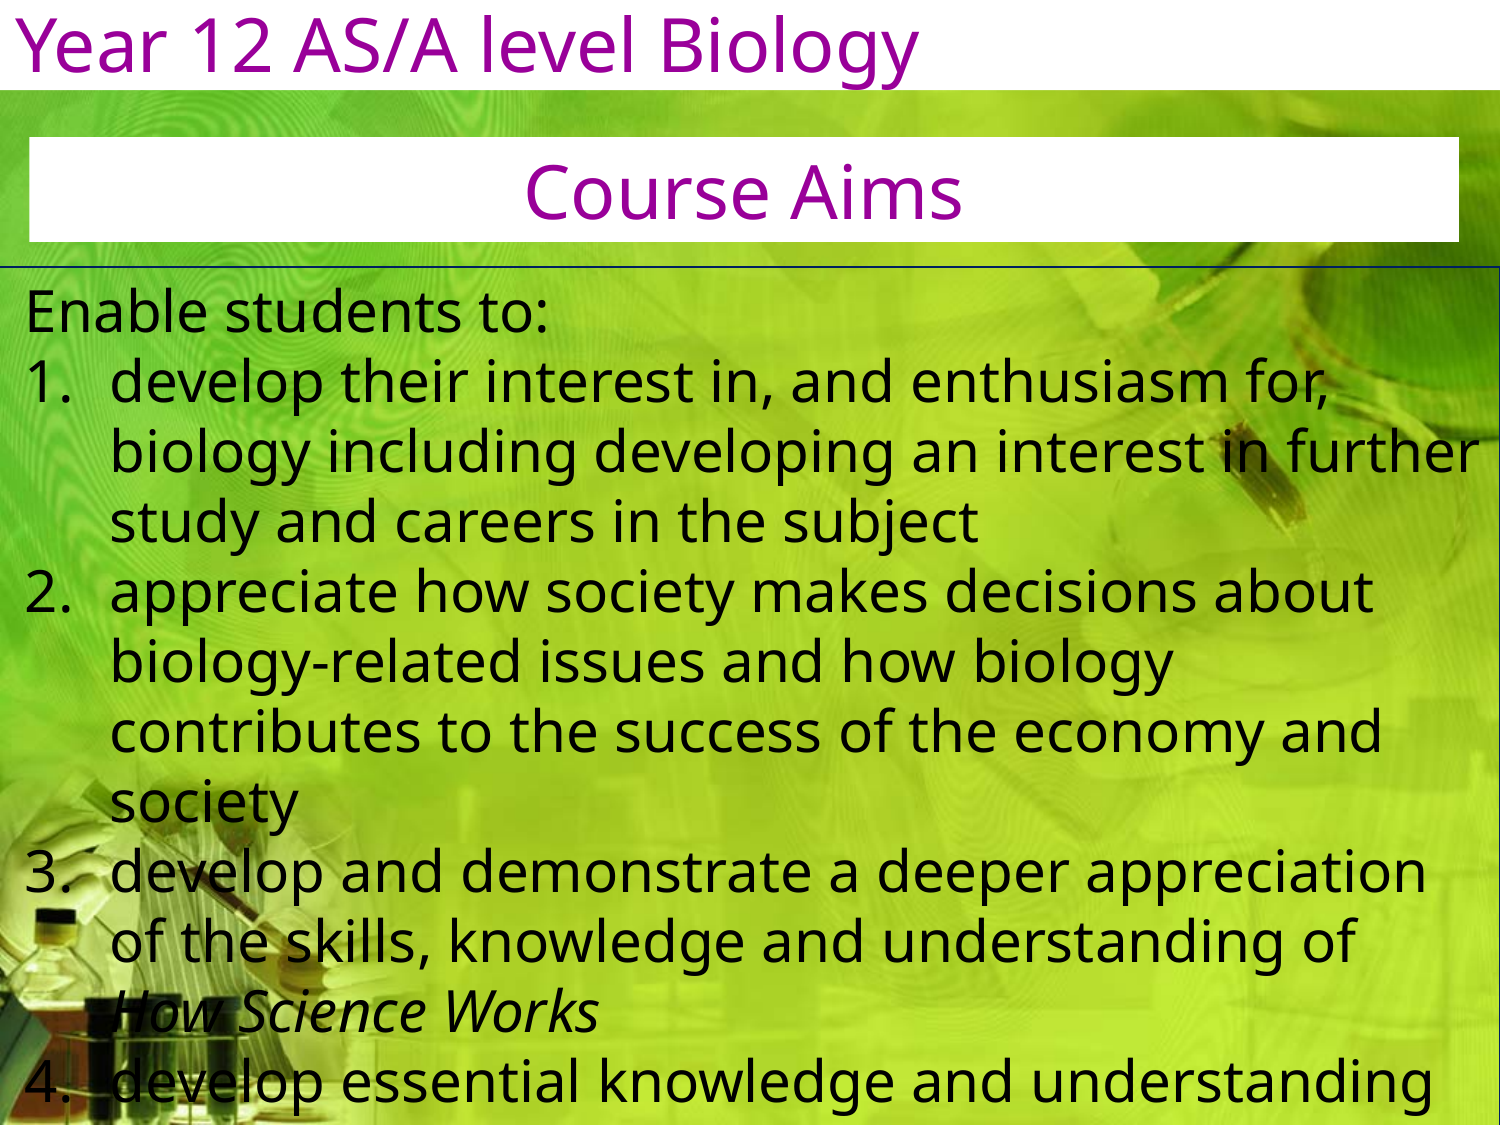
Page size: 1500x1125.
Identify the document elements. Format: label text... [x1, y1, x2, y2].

subtitle Year 12 AS/A level Biology [0, 0, 1500, 91]
text_box Course Aims [29, 137, 1459, 242]
picture [0, 91, 1500, 267]
text_box Enable students to: develop their interest in, and enthusiasm for, biology including developing an interest in further study and careers in the subject appreciate how society makes decisions about biology-related issues and how biology contributes to the success of the economy and society develop and demonstrate a deeper appreciation of the skills, knowledge and understanding of How Science Works develop essential knowledge and understanding of different areas of biology and how they relate to each other. [0, 267, 1500, 1125]
